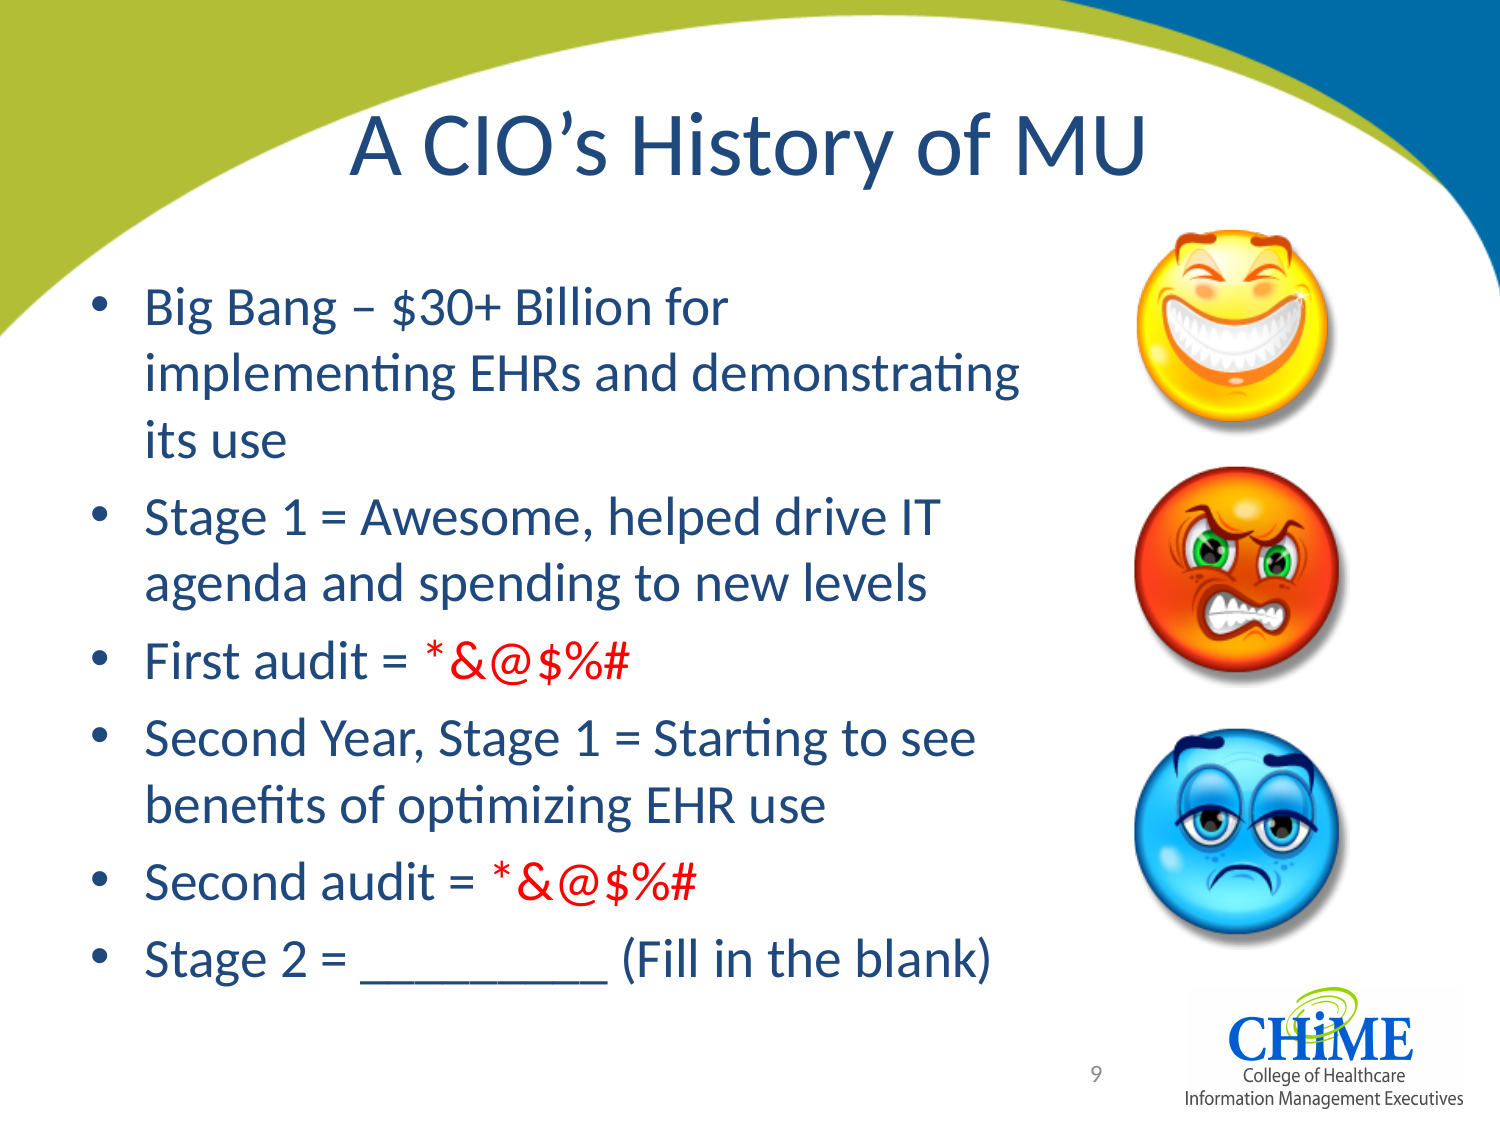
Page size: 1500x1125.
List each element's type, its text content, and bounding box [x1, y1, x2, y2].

slide_number 9 [1074, 1042, 1425, 1103]
list Big Bang – $30+ Billion for implementing EHRs and demonstrating its use Stage 1 = Awesome, helped drive IT agenda and spending to new levels First audit = *&@$%# Second Year, Stage 1 = Starting to see benefits of optimizing EHR use Second audit = *&@$%# Stage 2 = _________ (Fill in the blank) [75, 262, 1050, 1005]
picture [0, 0, 1500, 1125]
title A CIO’s History of MU [75, 45, 1425, 233]
